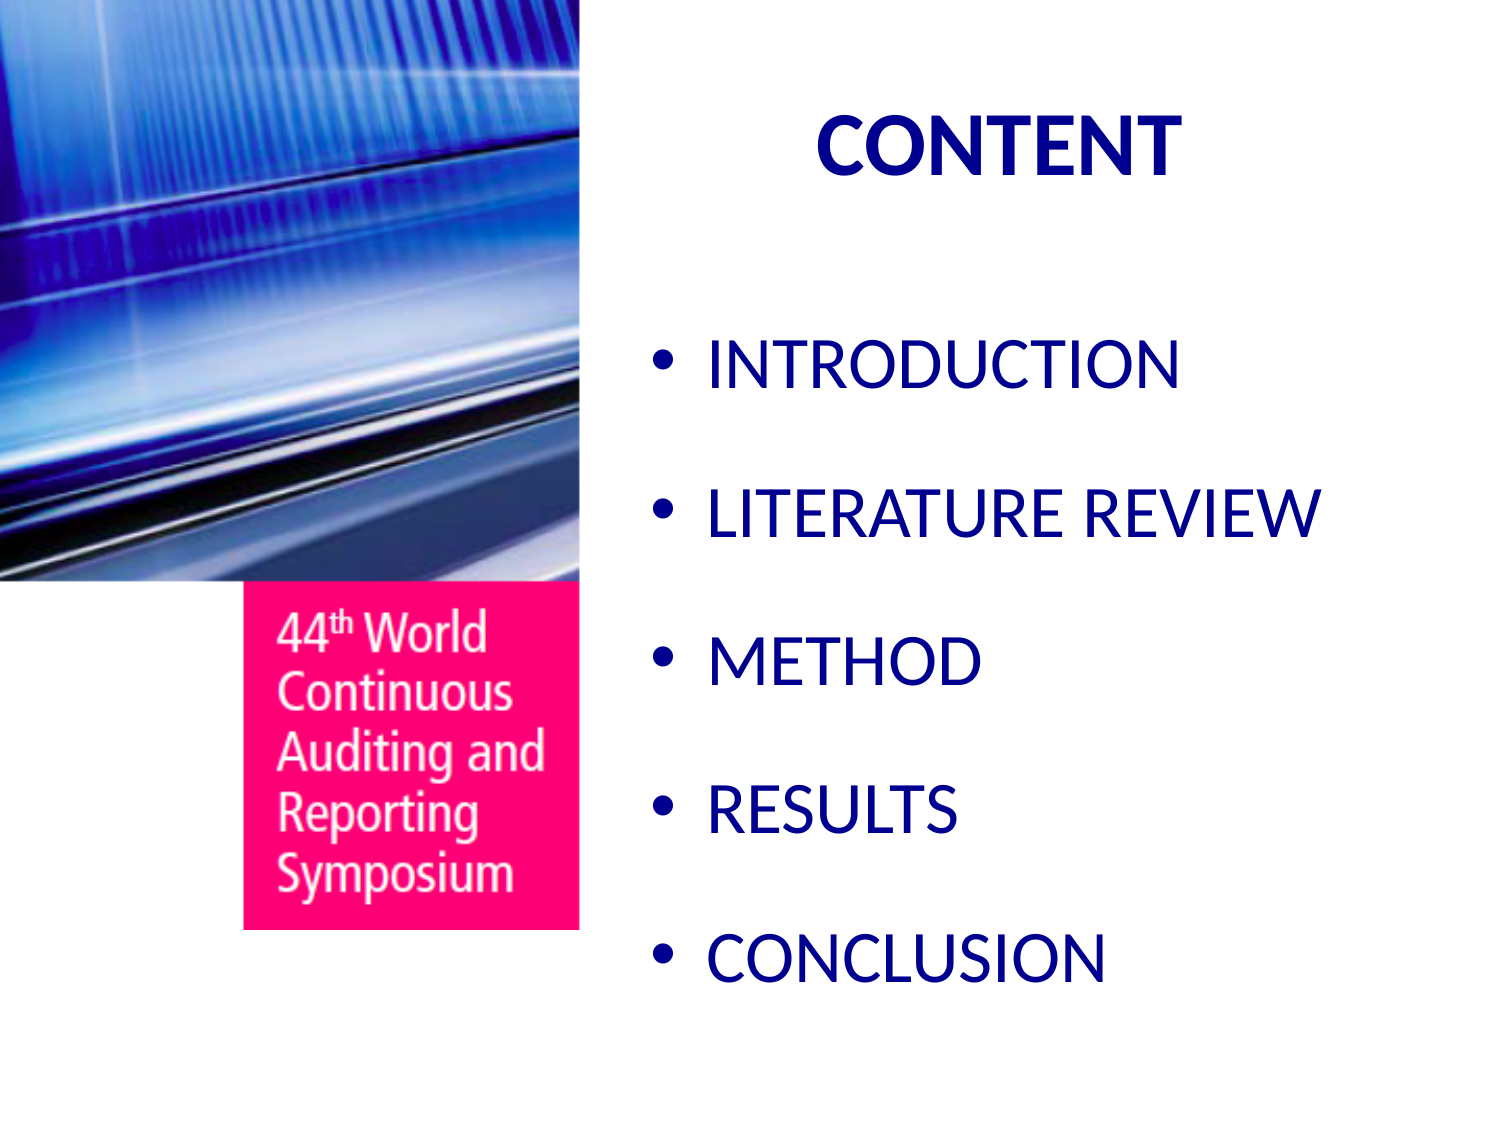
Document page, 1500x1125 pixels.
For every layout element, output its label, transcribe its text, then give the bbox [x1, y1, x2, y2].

list INTRODUCTION LITERATURE REVIEW METHOD RESULTS CONCLUSION [635, 262, 1428, 1005]
picture [0, 0, 582, 931]
title CONTENT [585, 45, 1500, 233]
